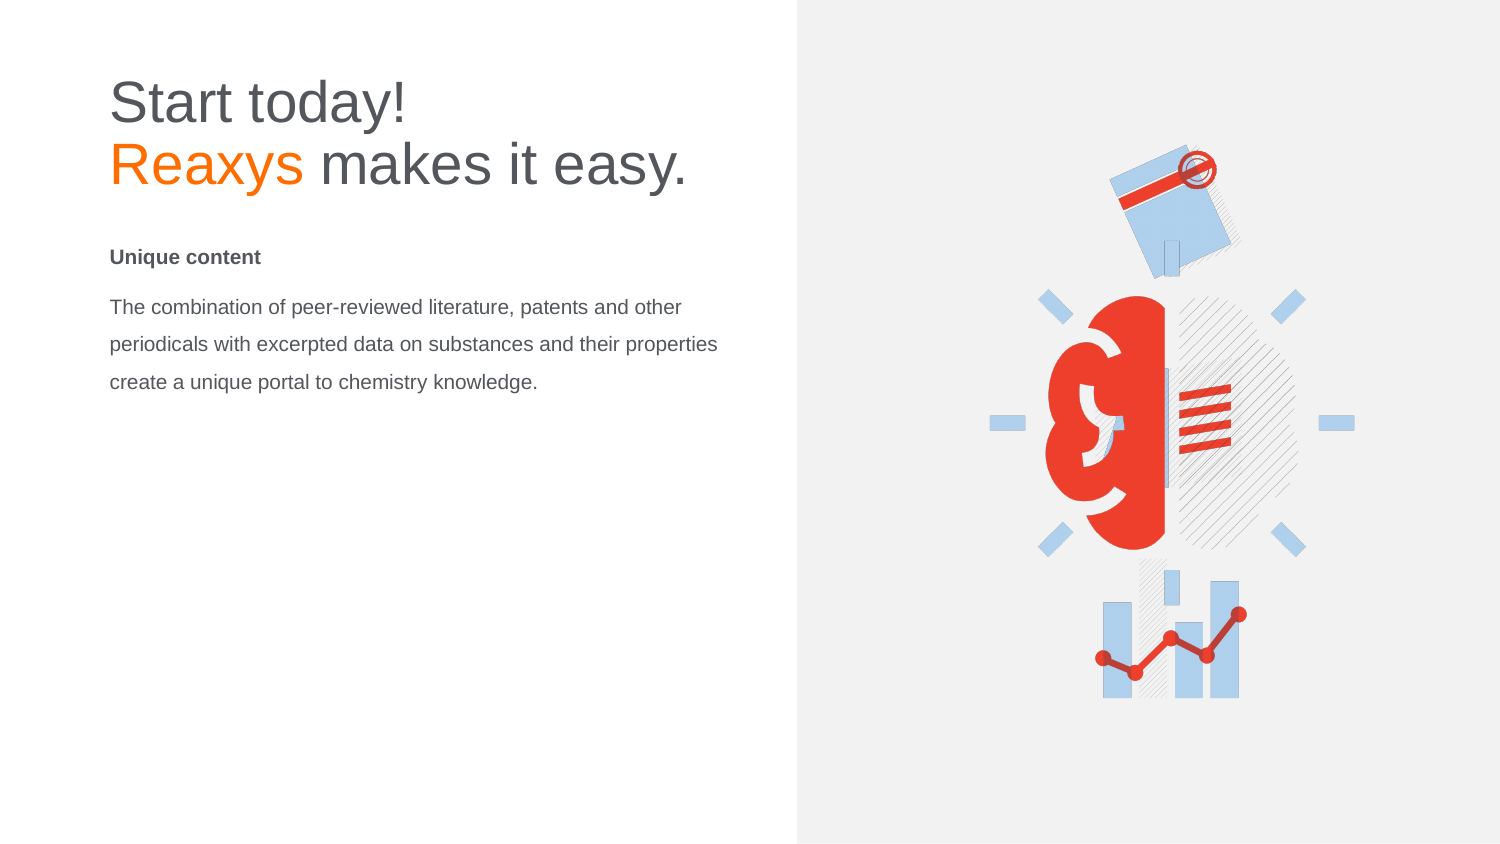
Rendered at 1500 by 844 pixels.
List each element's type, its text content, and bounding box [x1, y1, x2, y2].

title Start today! [94, 60, 750, 123]
text_box Unique content The combination of peer-reviewed literature, patents and other periodicals with excerpted data on substances and their properties create a unique portal to chemistry knowledge. [94, 230, 750, 401]
picture [920, 124, 1424, 714]
text_box Reaxys makes it easy. [94, 123, 777, 200]
text_box [796, 0, 1500, 844]
